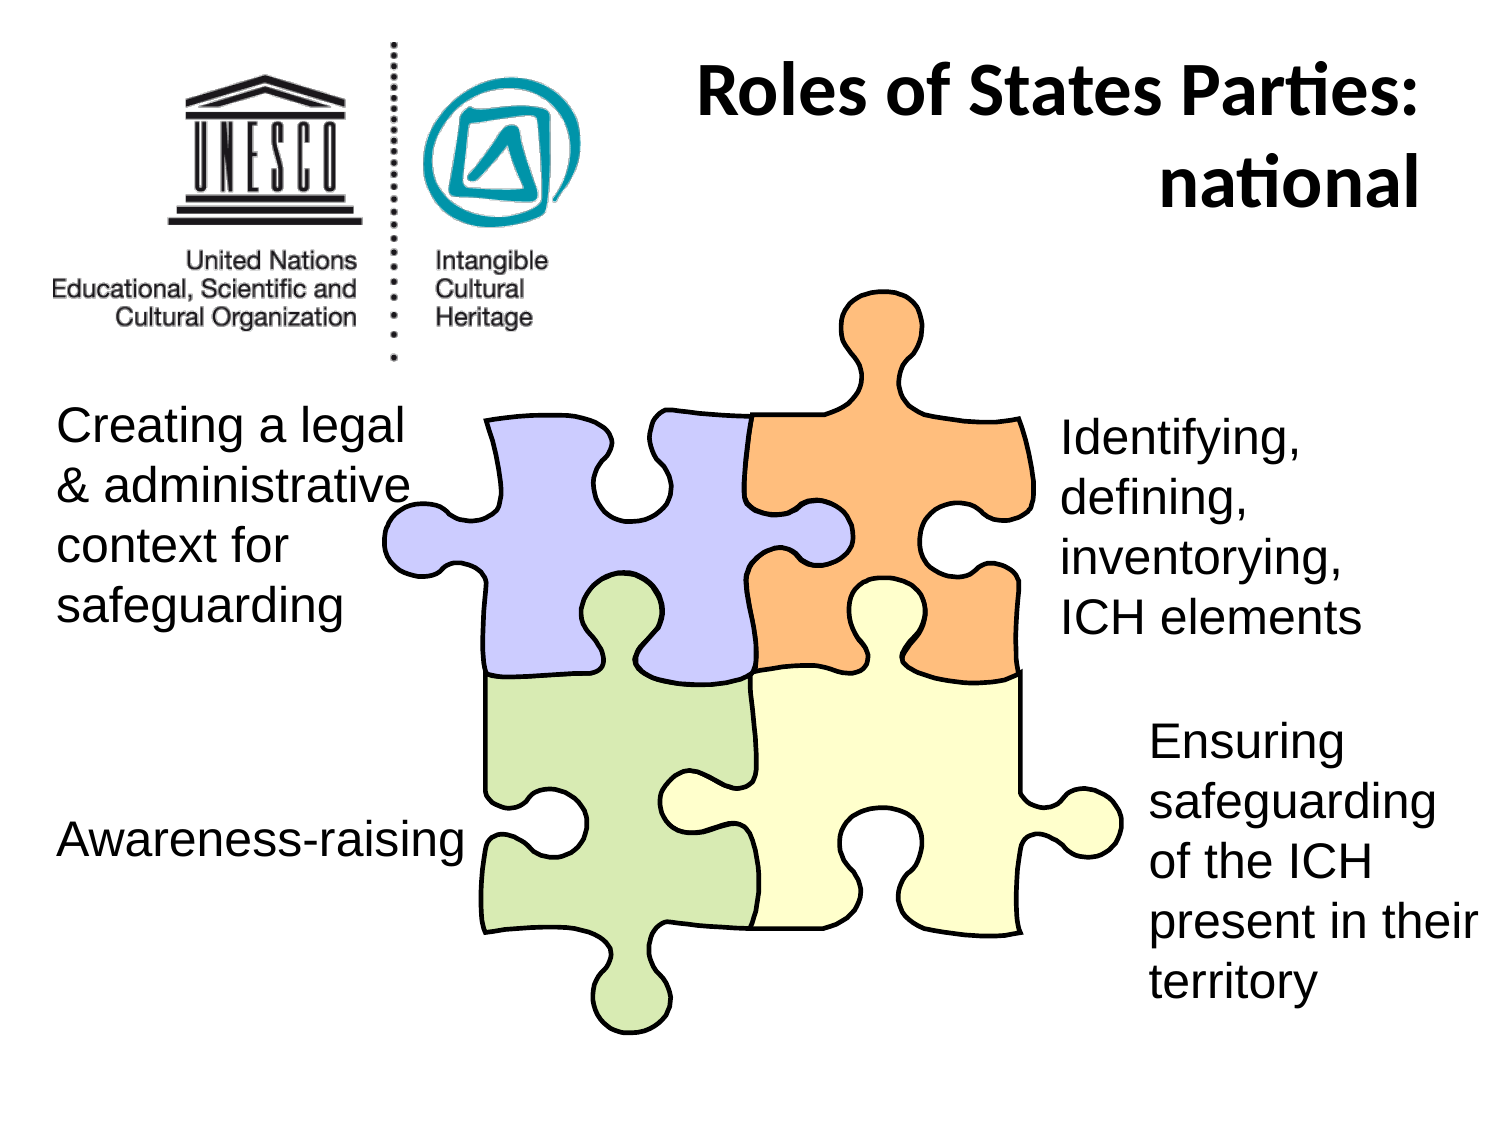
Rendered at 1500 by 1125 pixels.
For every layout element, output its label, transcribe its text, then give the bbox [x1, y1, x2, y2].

picture [52, 42, 581, 373]
text_box Awareness-raising [41, 798, 378, 934]
text_box Ensuring safeguarding of the ICH present in their territory [1133, 700, 1500, 1076]
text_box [383, 290, 1122, 1032]
title Roles of States Parties: national [419, 30, 1437, 231]
text_box Creating a legal & administrative context for safeguarding [41, 385, 378, 700]
text_box Identifying, defining, inventorying, ICH elements [1127, 397, 1447, 712]
